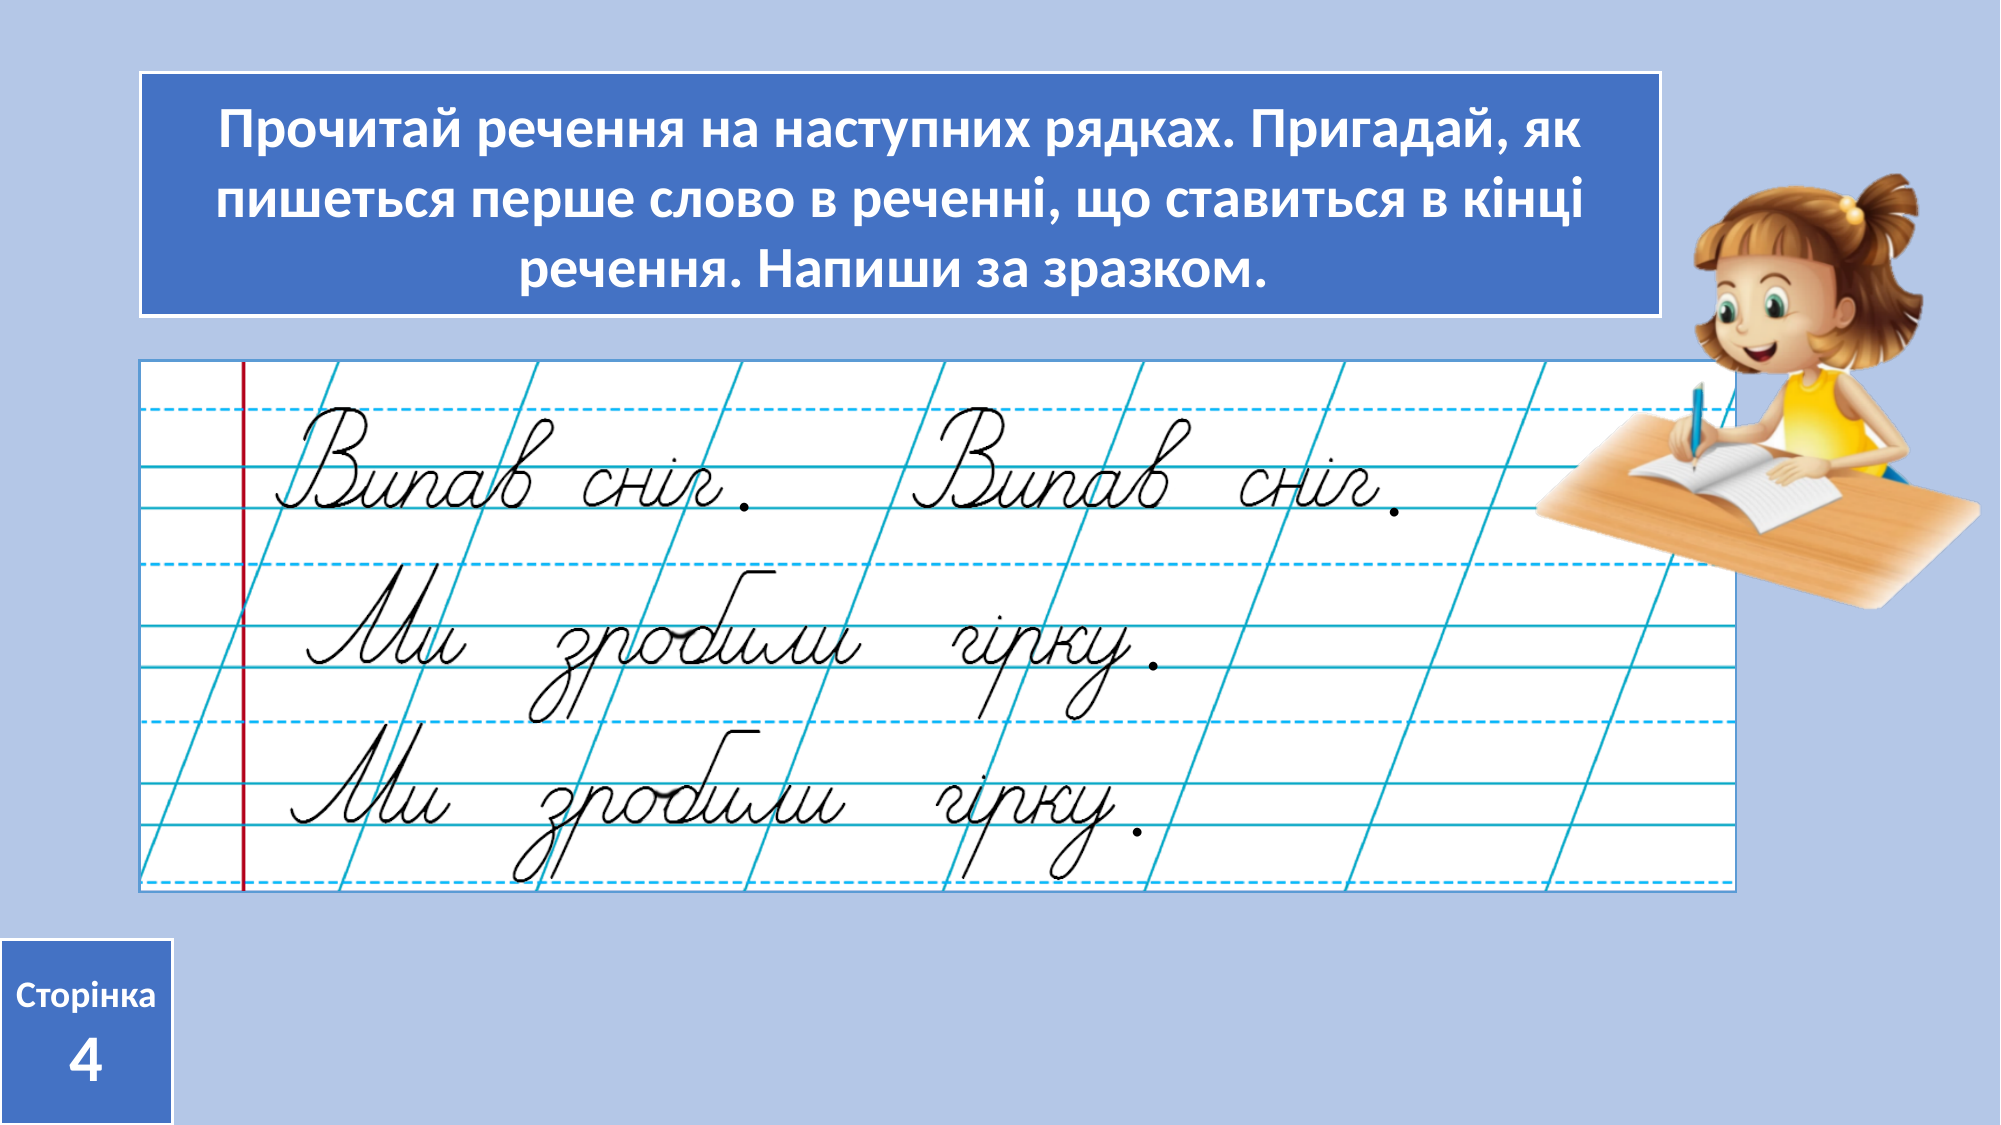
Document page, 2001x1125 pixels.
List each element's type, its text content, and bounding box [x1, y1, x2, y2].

text_box Сторінка 4 [0, 938, 174, 1125]
text_box Прочитай речення на наступних рядках. Пригадай, як пишеться перше слово в реченні, що ставиться в кінці речення. Напиши за зразком. [139, 71, 1662, 318]
picture [140, 173, 2000, 922]
